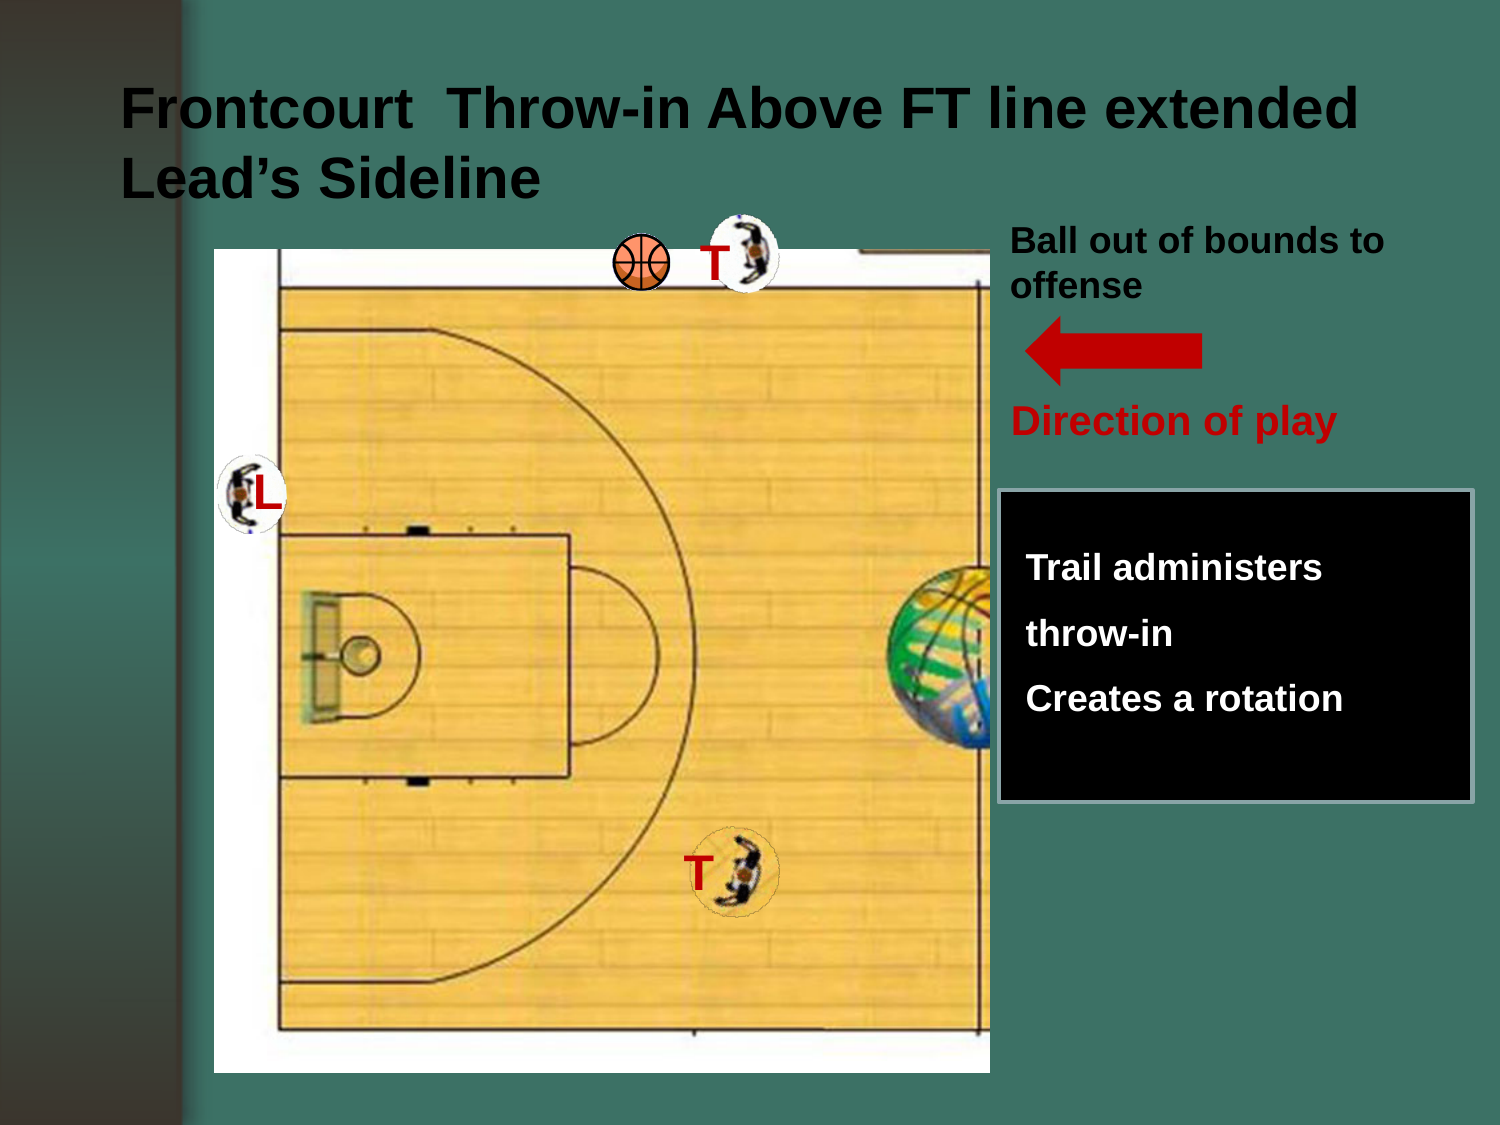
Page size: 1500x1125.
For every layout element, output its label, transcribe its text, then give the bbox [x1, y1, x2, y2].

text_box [672, 810, 798, 936]
picture [0, 0, 1500, 1125]
text_box Direction of play [1003, 386, 1456, 452]
text_box [1024, 315, 1203, 386]
text_box Trail administers throw-in Creates a rotation [1018, 535, 1441, 727]
text_box Ball out of bounds to offense [1002, 209, 1453, 314]
text_box [998, 489, 1473, 803]
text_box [214, 451, 305, 536]
text_box Frontcourt Throw-in Above FT line extended Lead’s Sideline [112, 62, 1500, 218]
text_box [692, 206, 788, 300]
